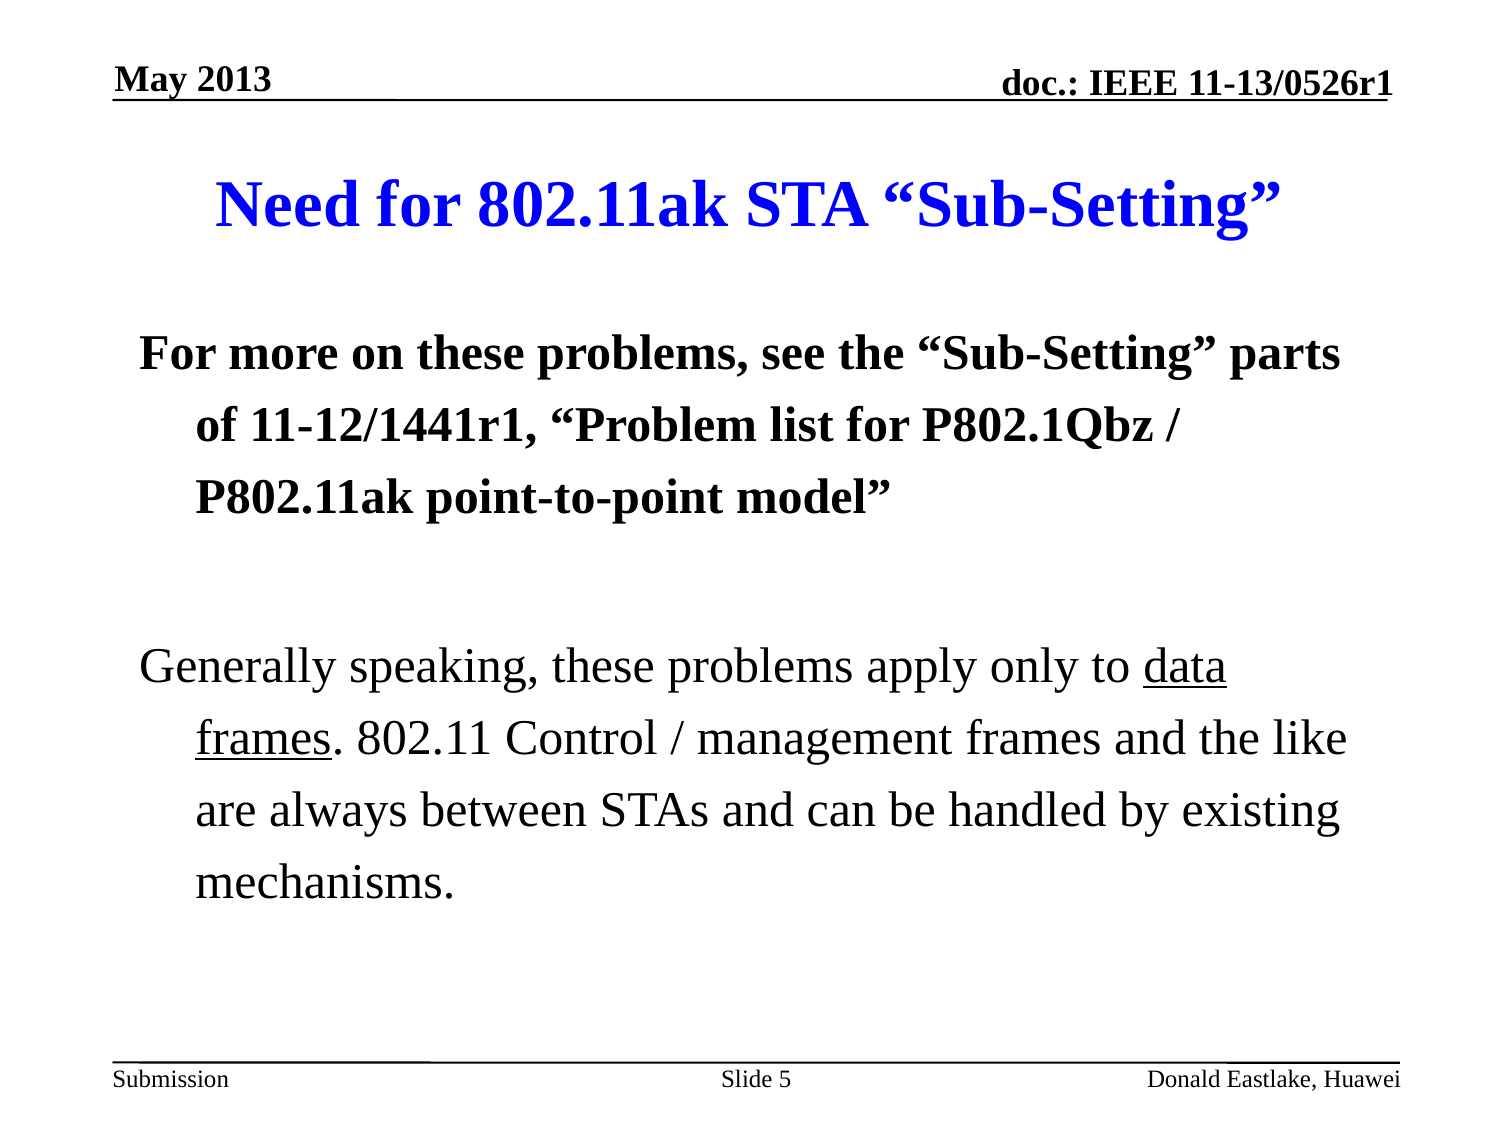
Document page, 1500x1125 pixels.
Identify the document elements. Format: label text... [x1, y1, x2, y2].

title Need for 802.11ak STA “Sub-Setting” [112, 112, 1388, 288]
list For more on these problems, see the “Sub-Setting” parts of 11-12/1441r1, “Problem list for P802.1Qbz / P802.11ak point-to-point model” Generally speaking, these problems apply only to data frames. 802.11 Control / management frames and the like are always between STAs and can be handled by existing mechanisms. [123, 299, 1377, 1026]
slide_number Slide 5 [712, 1061, 800, 1123]
footer Donald Eastlake, Huawei [878, 1061, 1402, 1093]
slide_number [114, 54, 423, 100]
